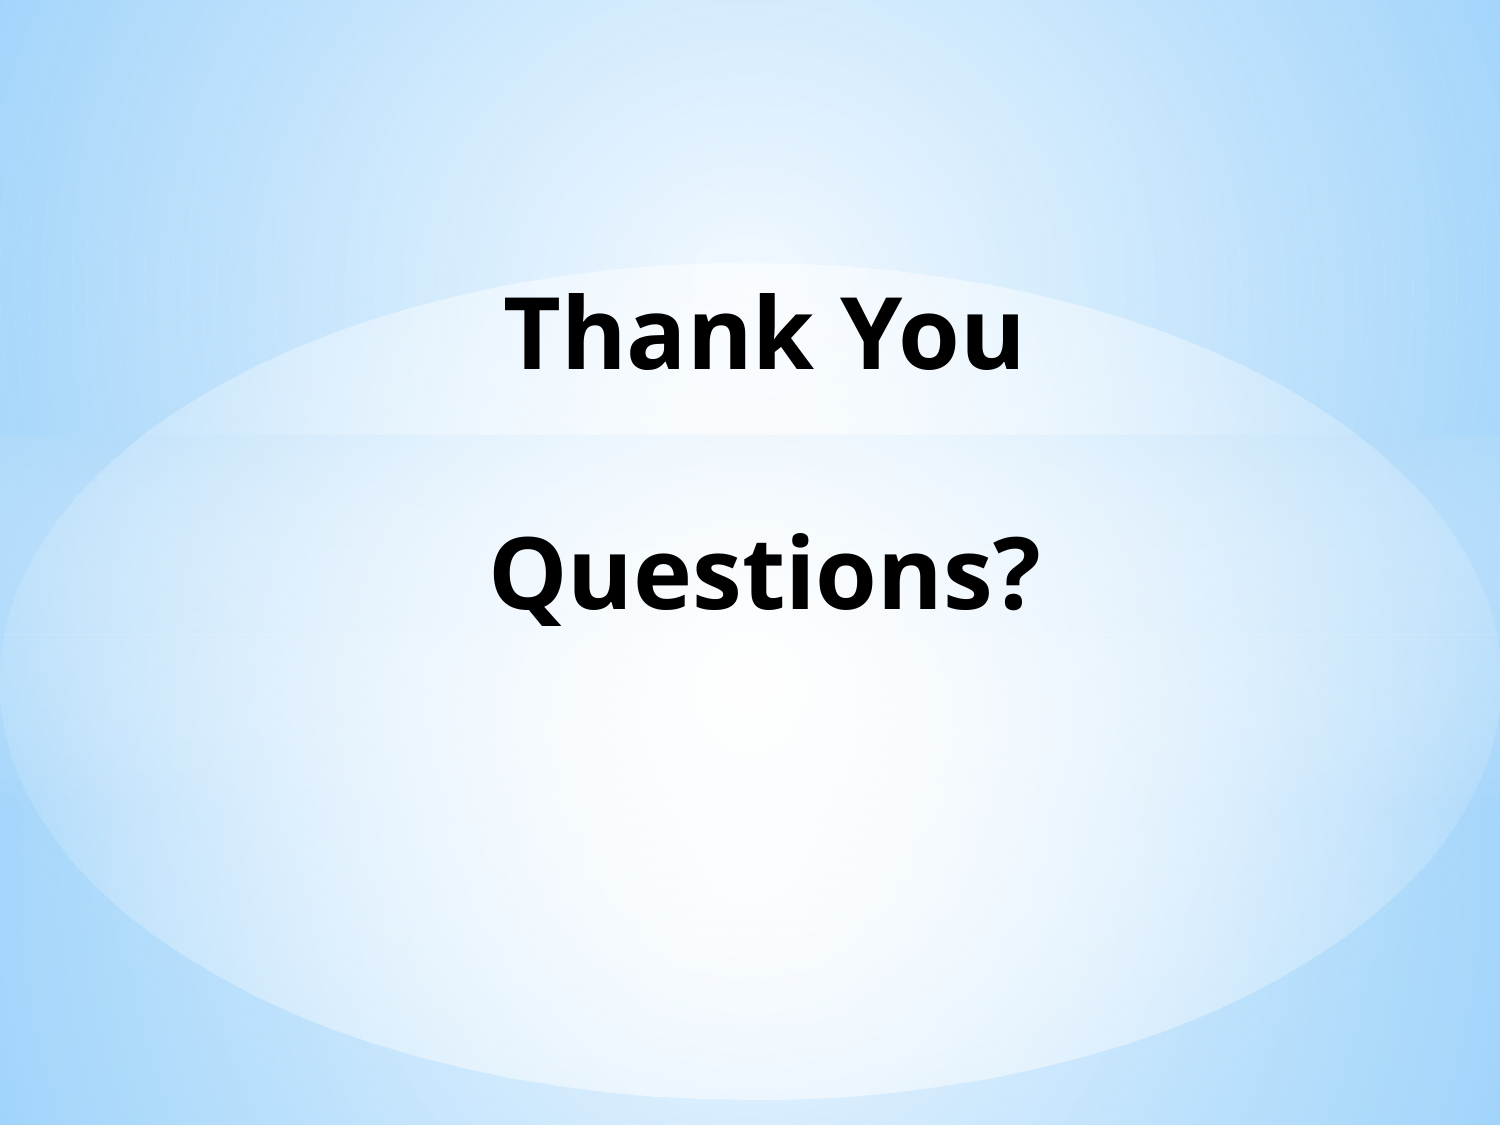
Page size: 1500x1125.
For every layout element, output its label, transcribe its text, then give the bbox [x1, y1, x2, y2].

title Thank You Questions? [161, 262, 1339, 463]
